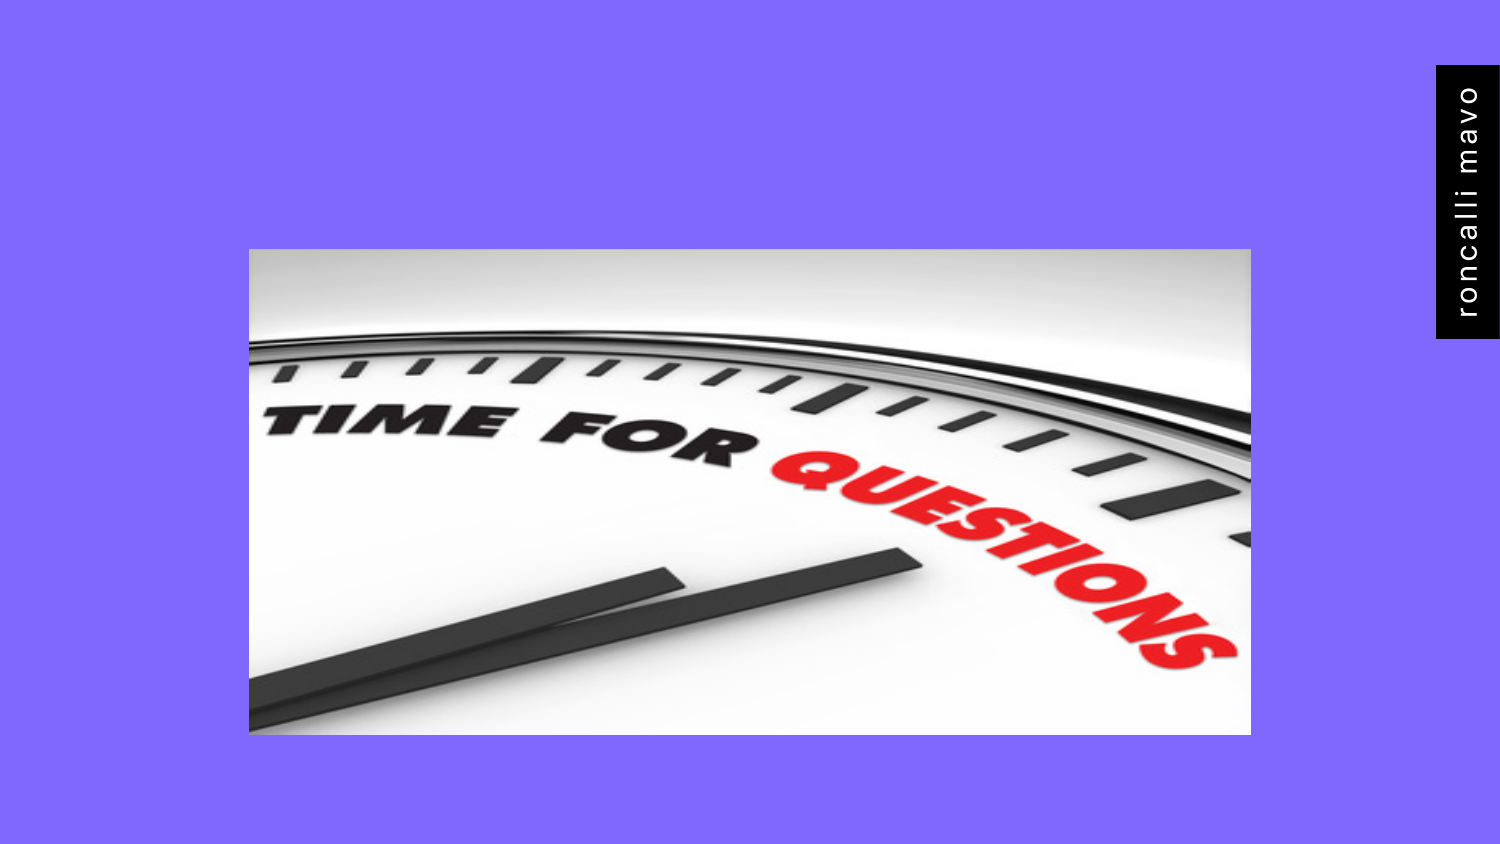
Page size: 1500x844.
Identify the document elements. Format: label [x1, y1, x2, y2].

picture [1435, 65, 1500, 339]
picture [249, 249, 1251, 735]
